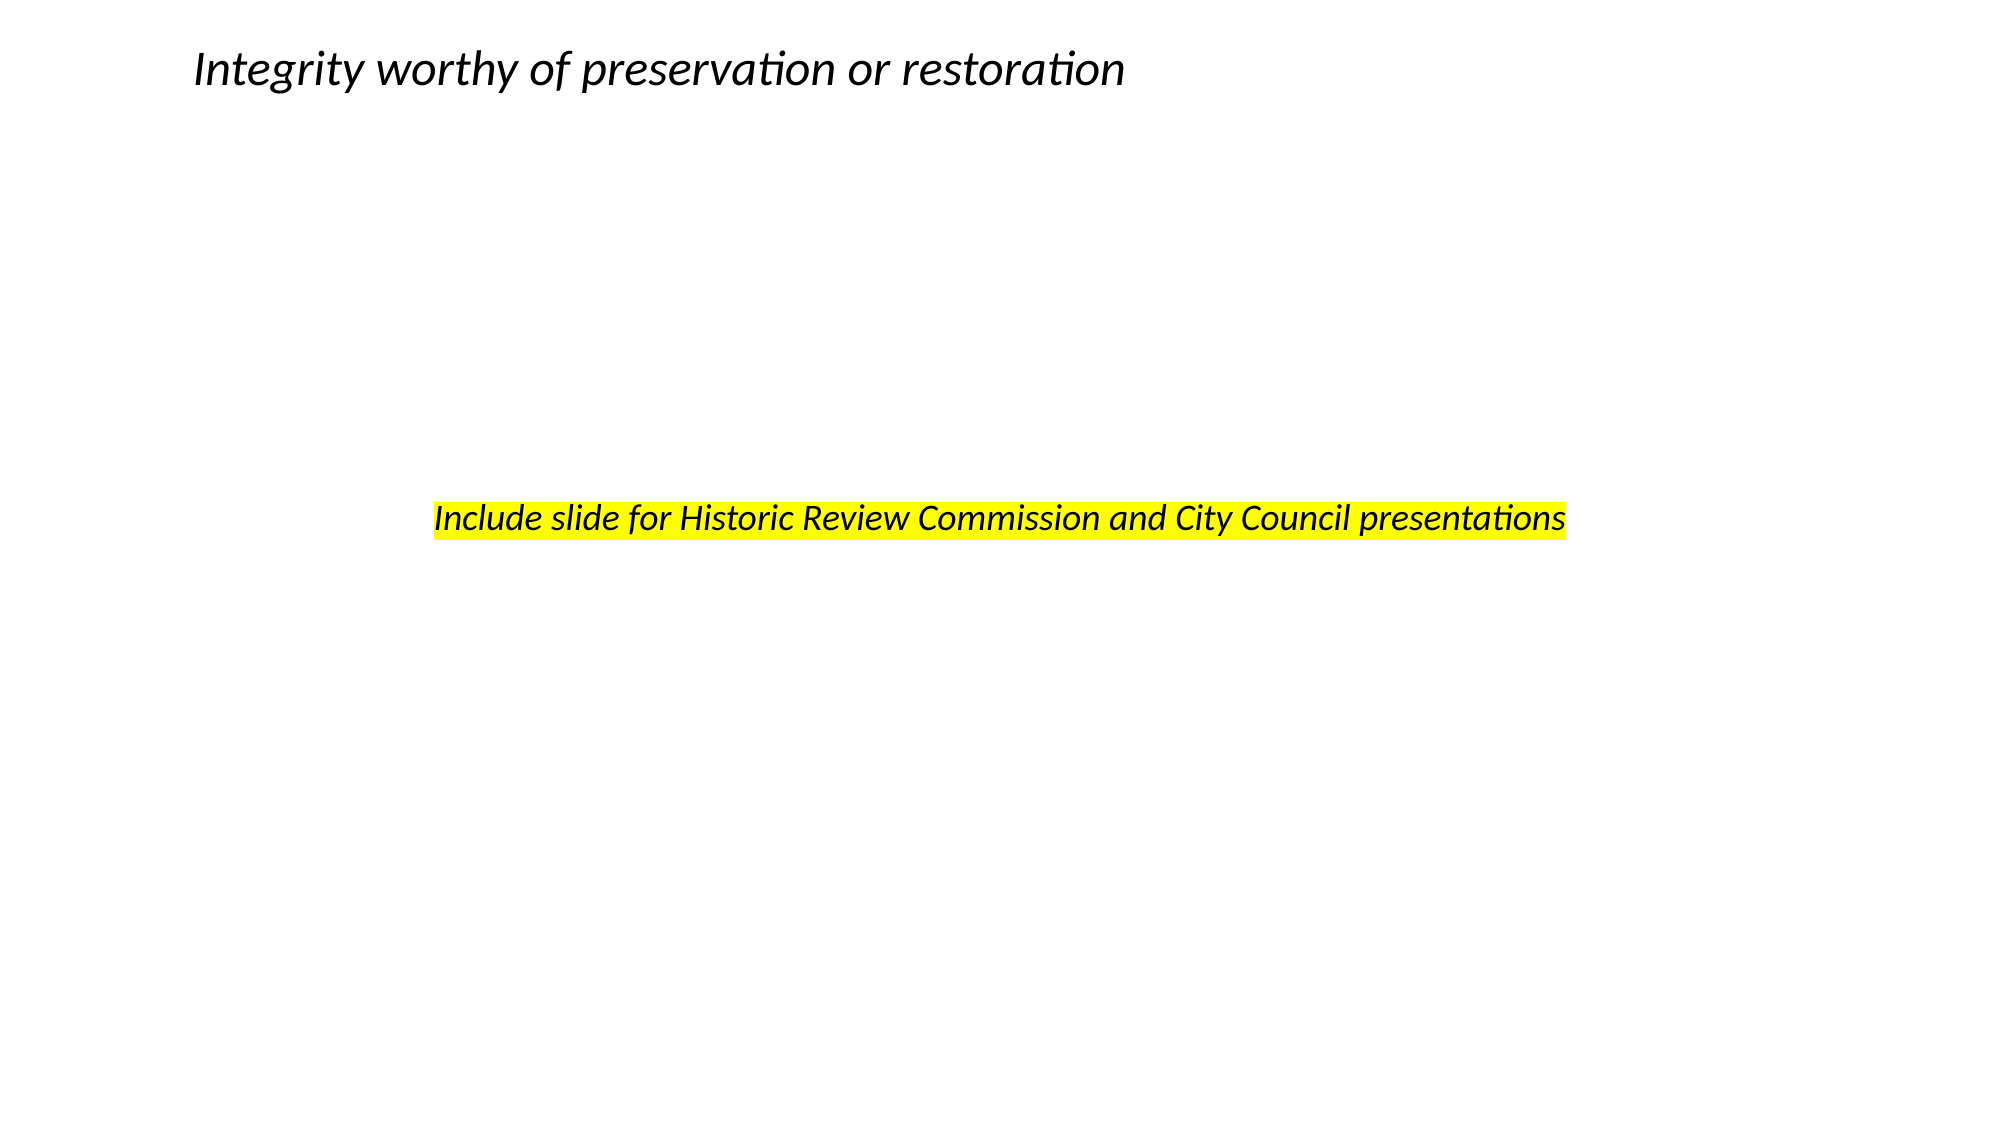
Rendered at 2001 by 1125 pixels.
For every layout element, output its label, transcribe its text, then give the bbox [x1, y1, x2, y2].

text_box Include slide for Historic Review Commission and City Council presentations [76, 485, 1924, 546]
text_box Integrity worthy of preservation or restoration [177, 27, 1271, 103]
